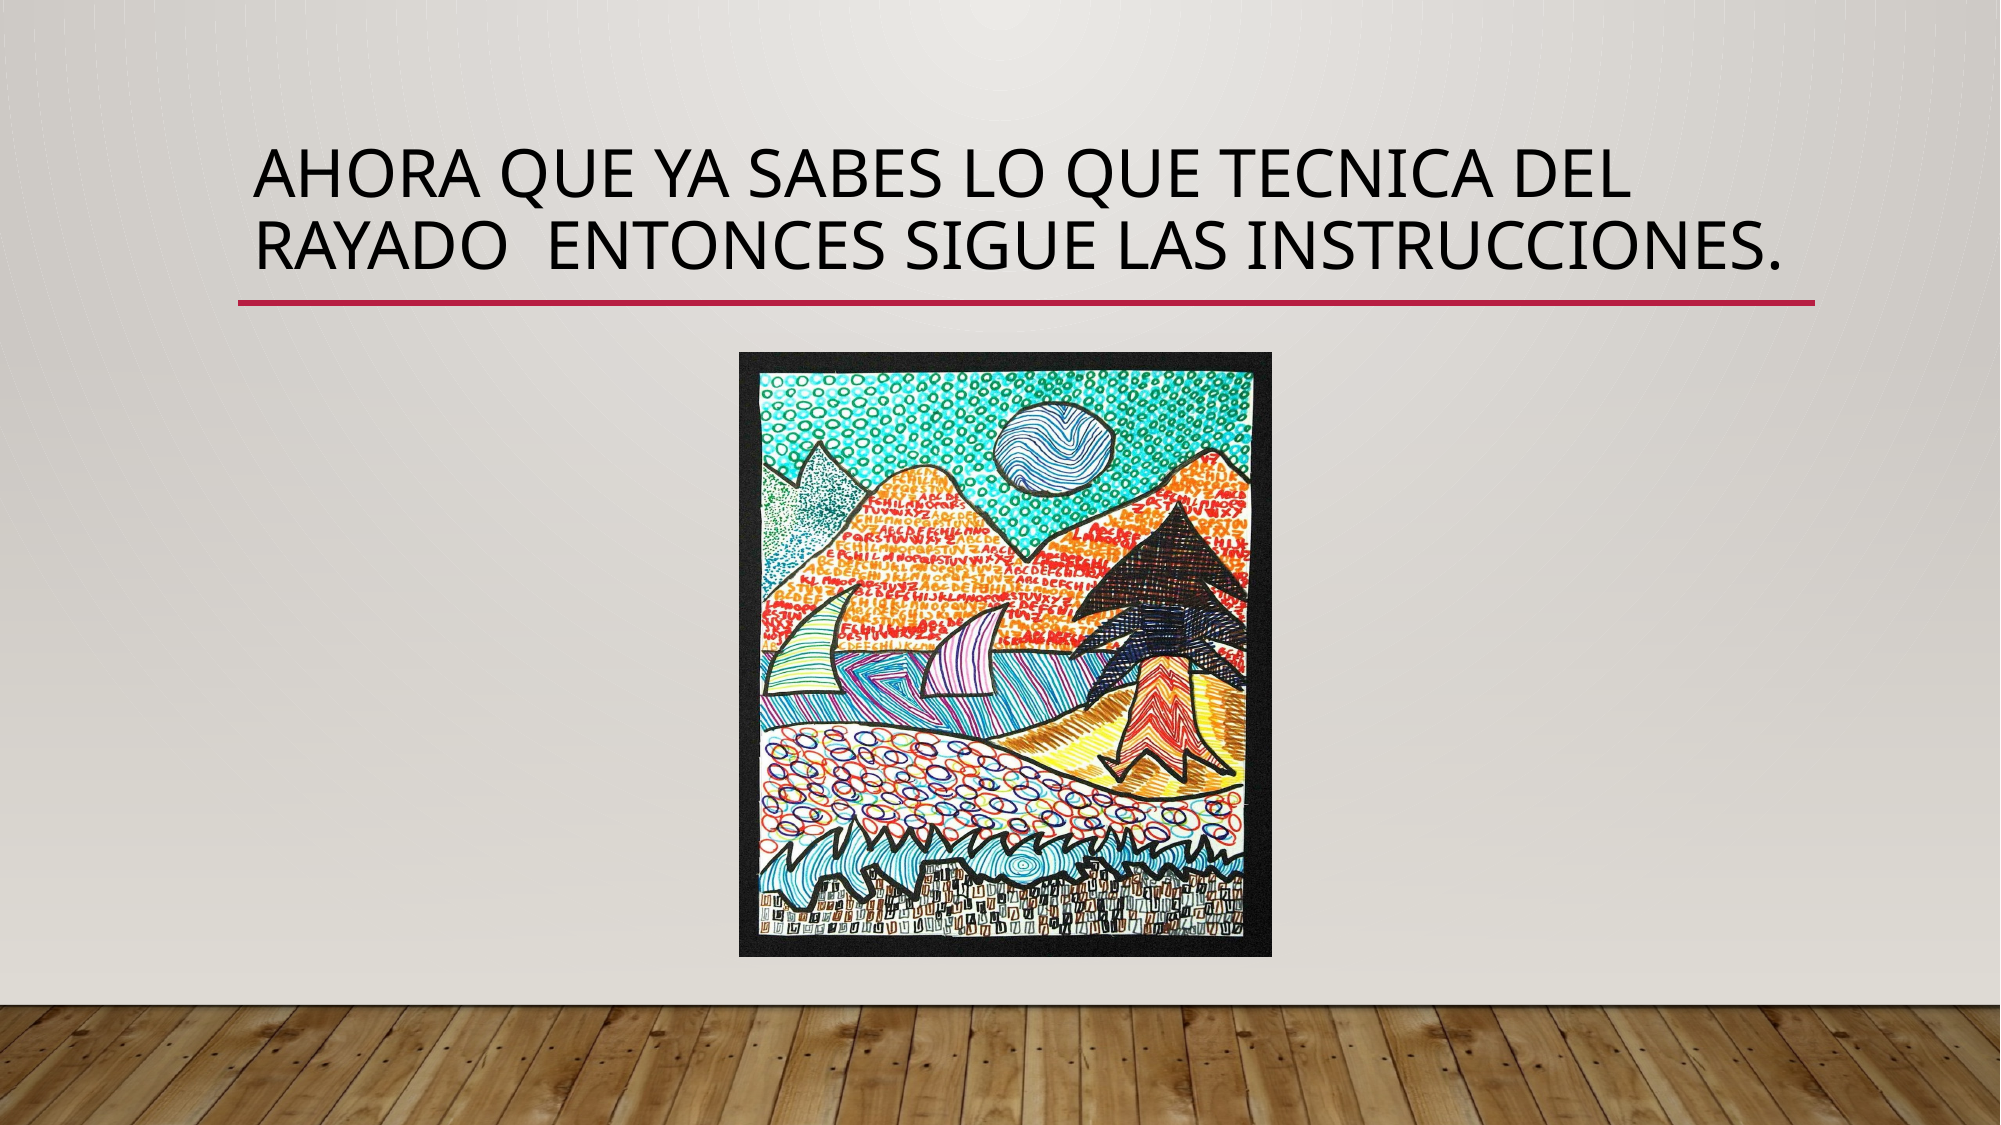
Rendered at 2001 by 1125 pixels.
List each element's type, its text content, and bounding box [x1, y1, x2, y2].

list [738, 352, 1272, 957]
title Ahora que ya sabes lo que TECNICA DEL RAYADO entonces sigue las INSTRUCCIONES. [238, 131, 1814, 305]
picture [0, 1005, 2000, 1125]
